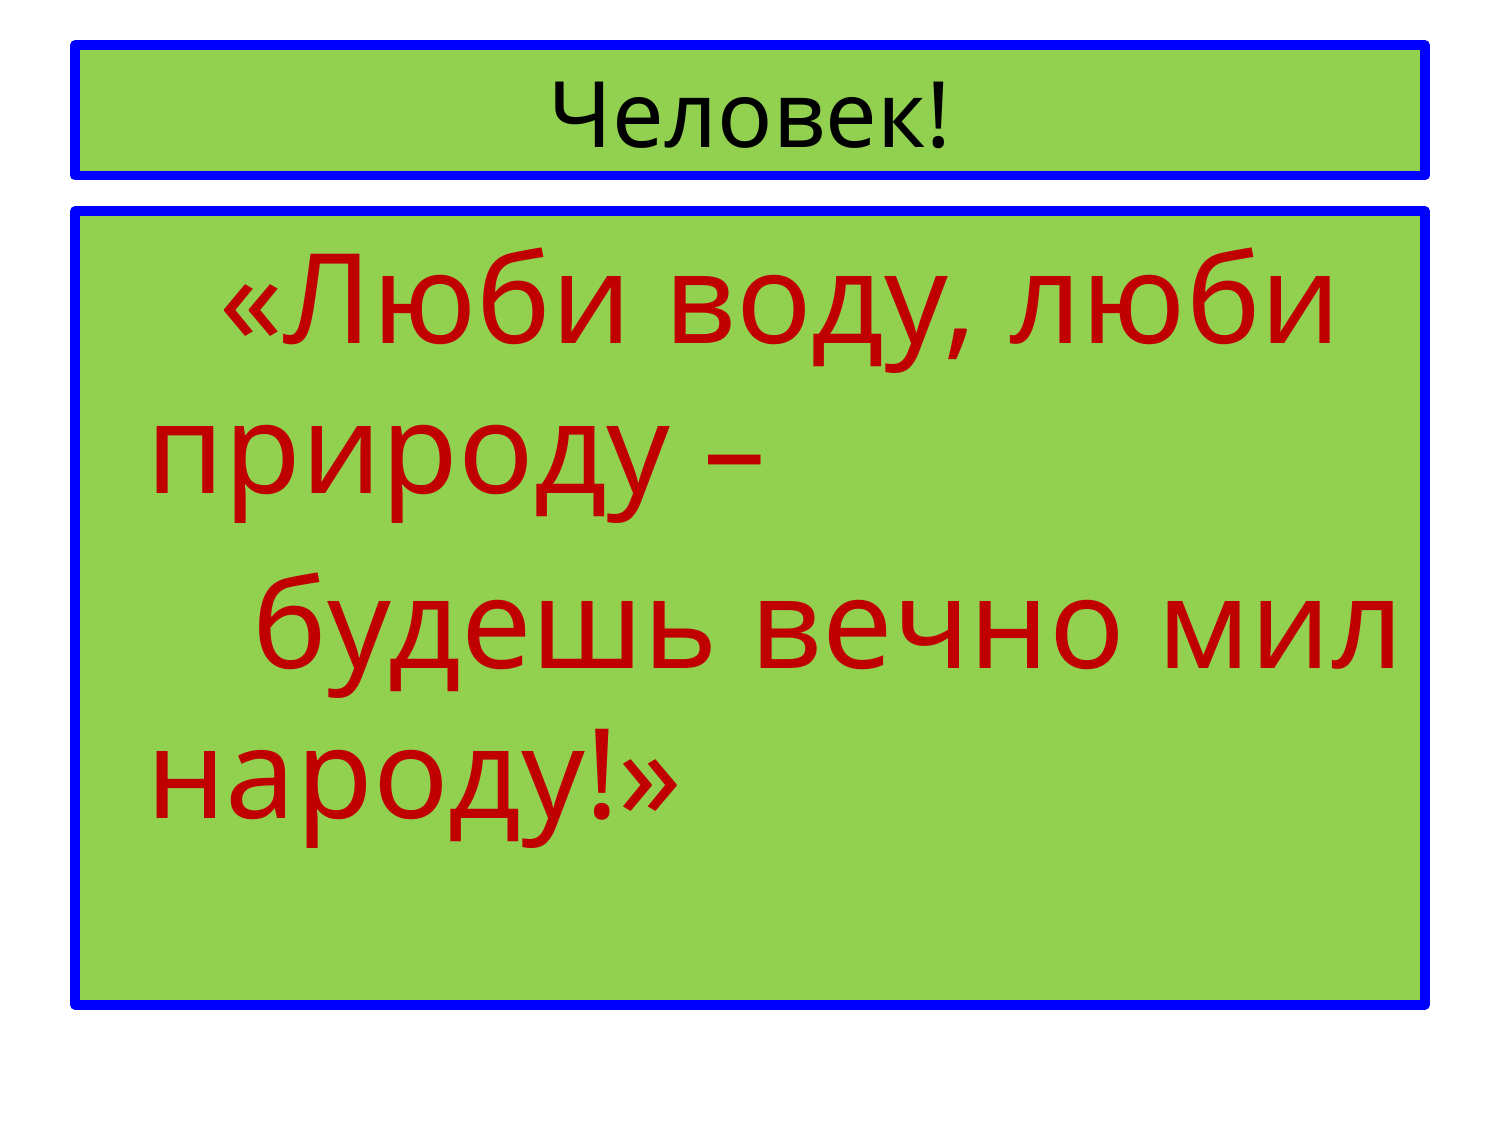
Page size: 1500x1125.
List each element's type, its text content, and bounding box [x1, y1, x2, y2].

list «Люби воду, люби природу – будешь вечно мил народу!» [75, 210, 1425, 1005]
title Человек! [75, 45, 1425, 176]
